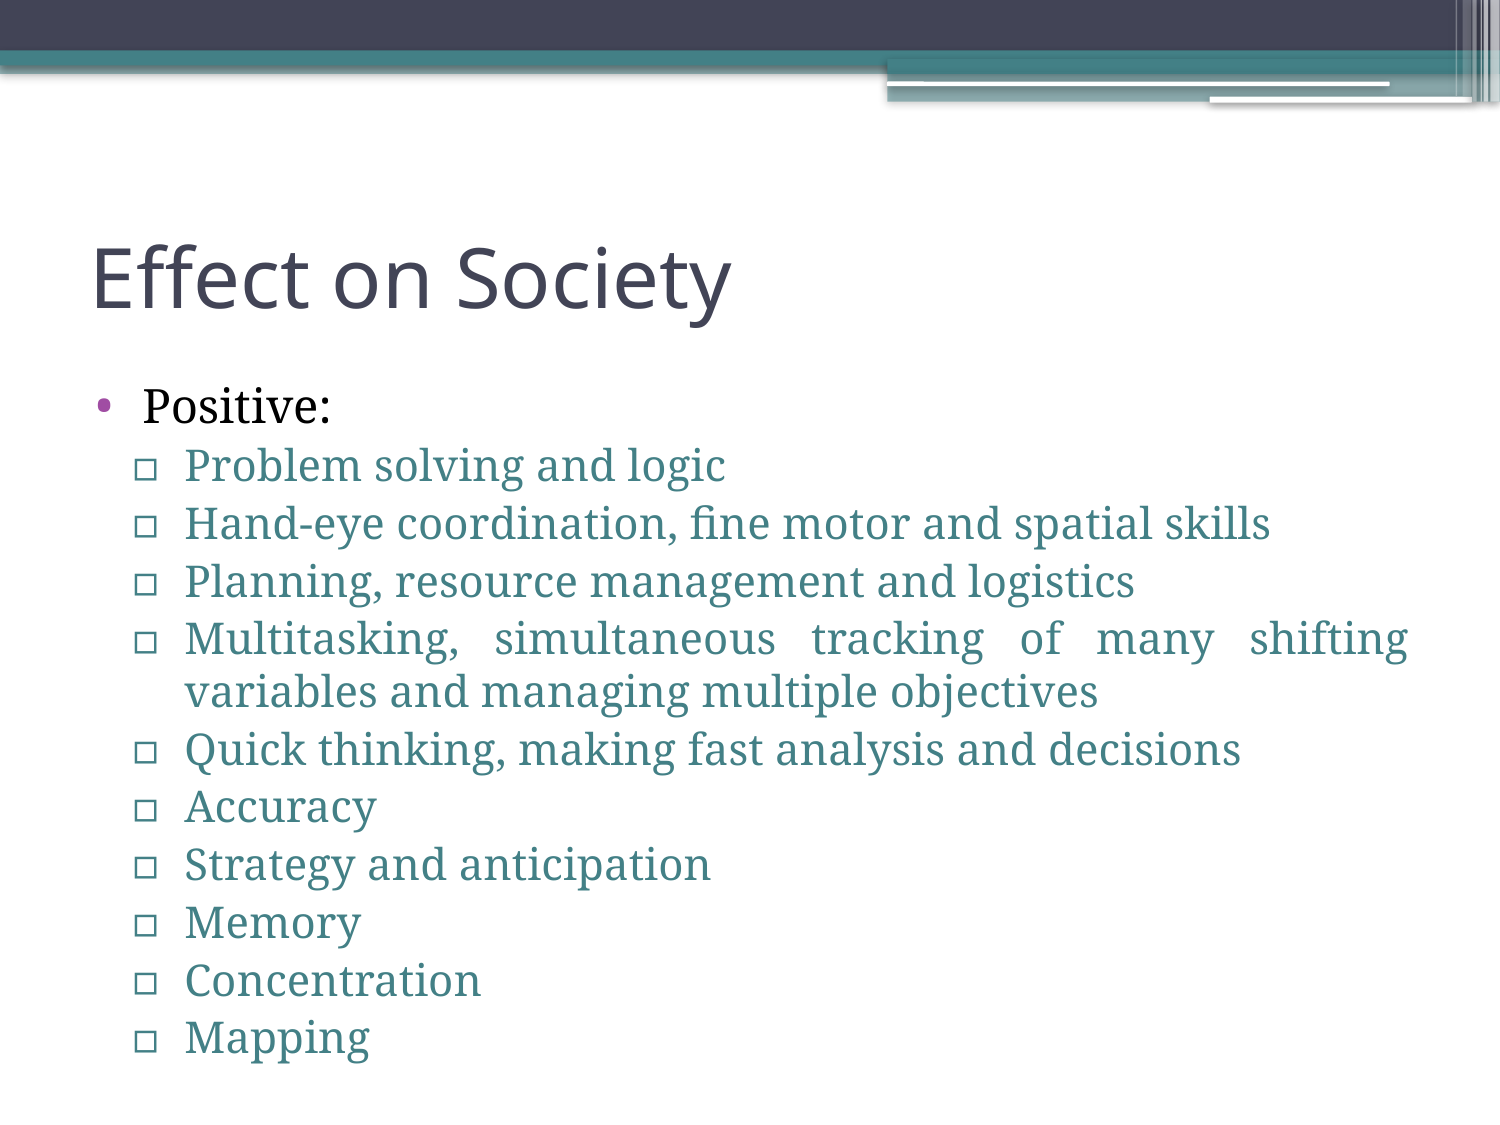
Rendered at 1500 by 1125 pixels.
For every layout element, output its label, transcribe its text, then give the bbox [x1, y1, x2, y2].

title Effect on Society [75, 187, 1425, 363]
list Positive: Problem solving and logic Hand-eye coordination, fine motor and spatial skills Planning, resource management and logistics Multitasking, simultaneous tracking of many shifting variables and managing multiple objectives Quick thinking, making fast analysis and decisions Accuracy Strategy and anticipation Memory Concentration Mapping [75, 368, 1425, 1079]
